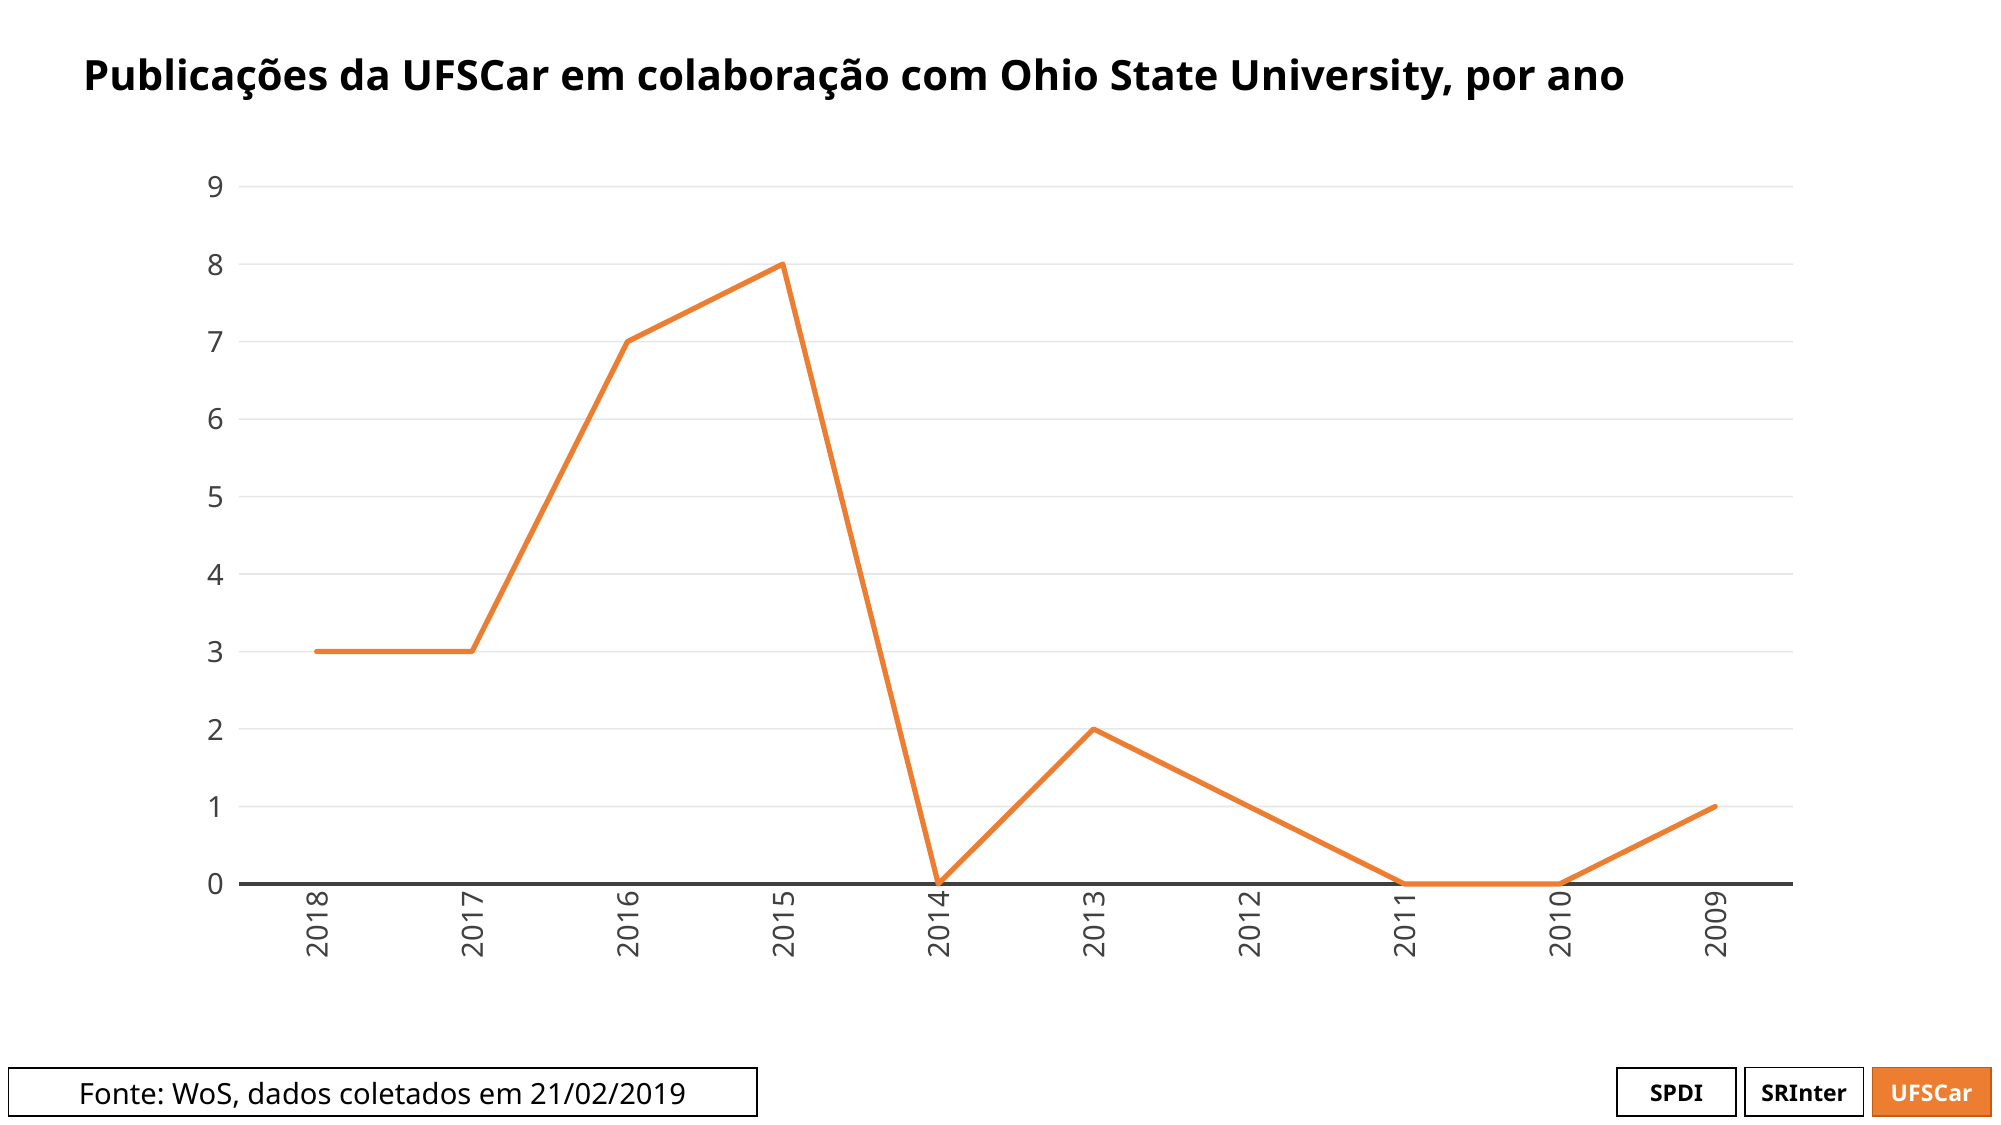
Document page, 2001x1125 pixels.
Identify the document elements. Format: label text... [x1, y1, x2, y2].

title Publicações da UFSCar em colaboração com Ohio State University, por ano [68, 8, 1931, 145]
chart [173, 149, 1827, 976]
